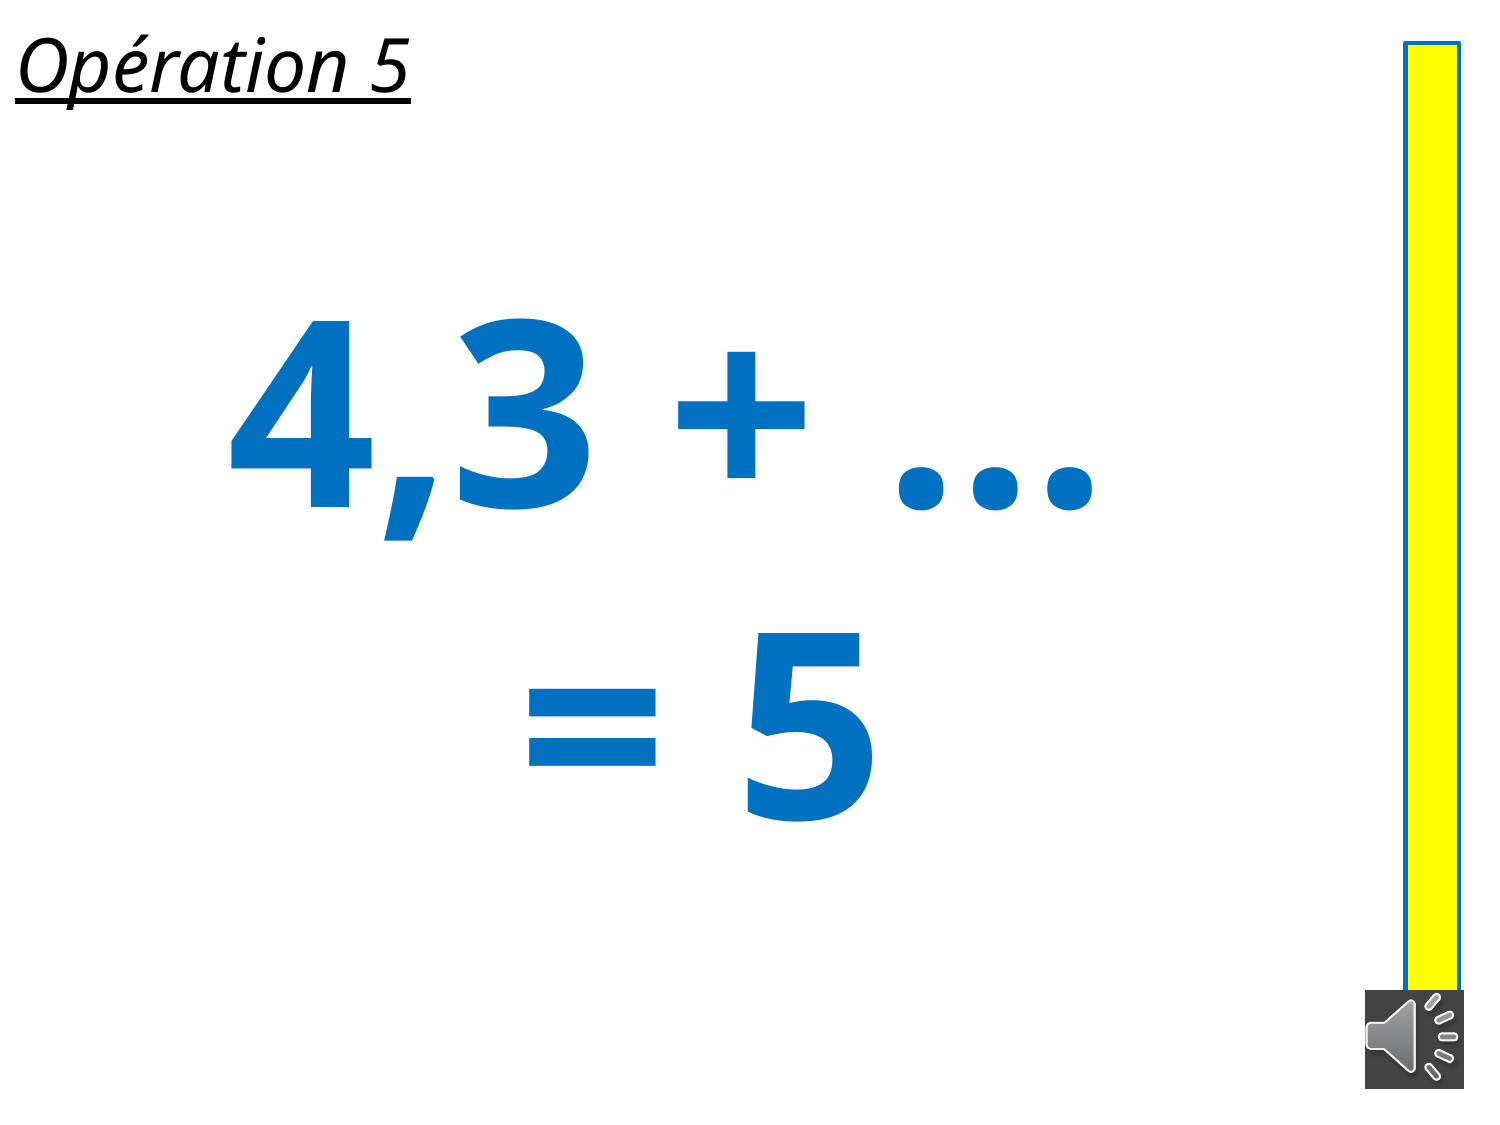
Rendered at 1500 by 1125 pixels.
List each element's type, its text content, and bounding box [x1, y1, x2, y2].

picture [1364, 989, 1465, 1090]
text_box 4,3 + … = 5 [0, 239, 1403, 880]
text_box [1403, 41, 1461, 987]
title Opération 5 [0, 0, 502, 126]
